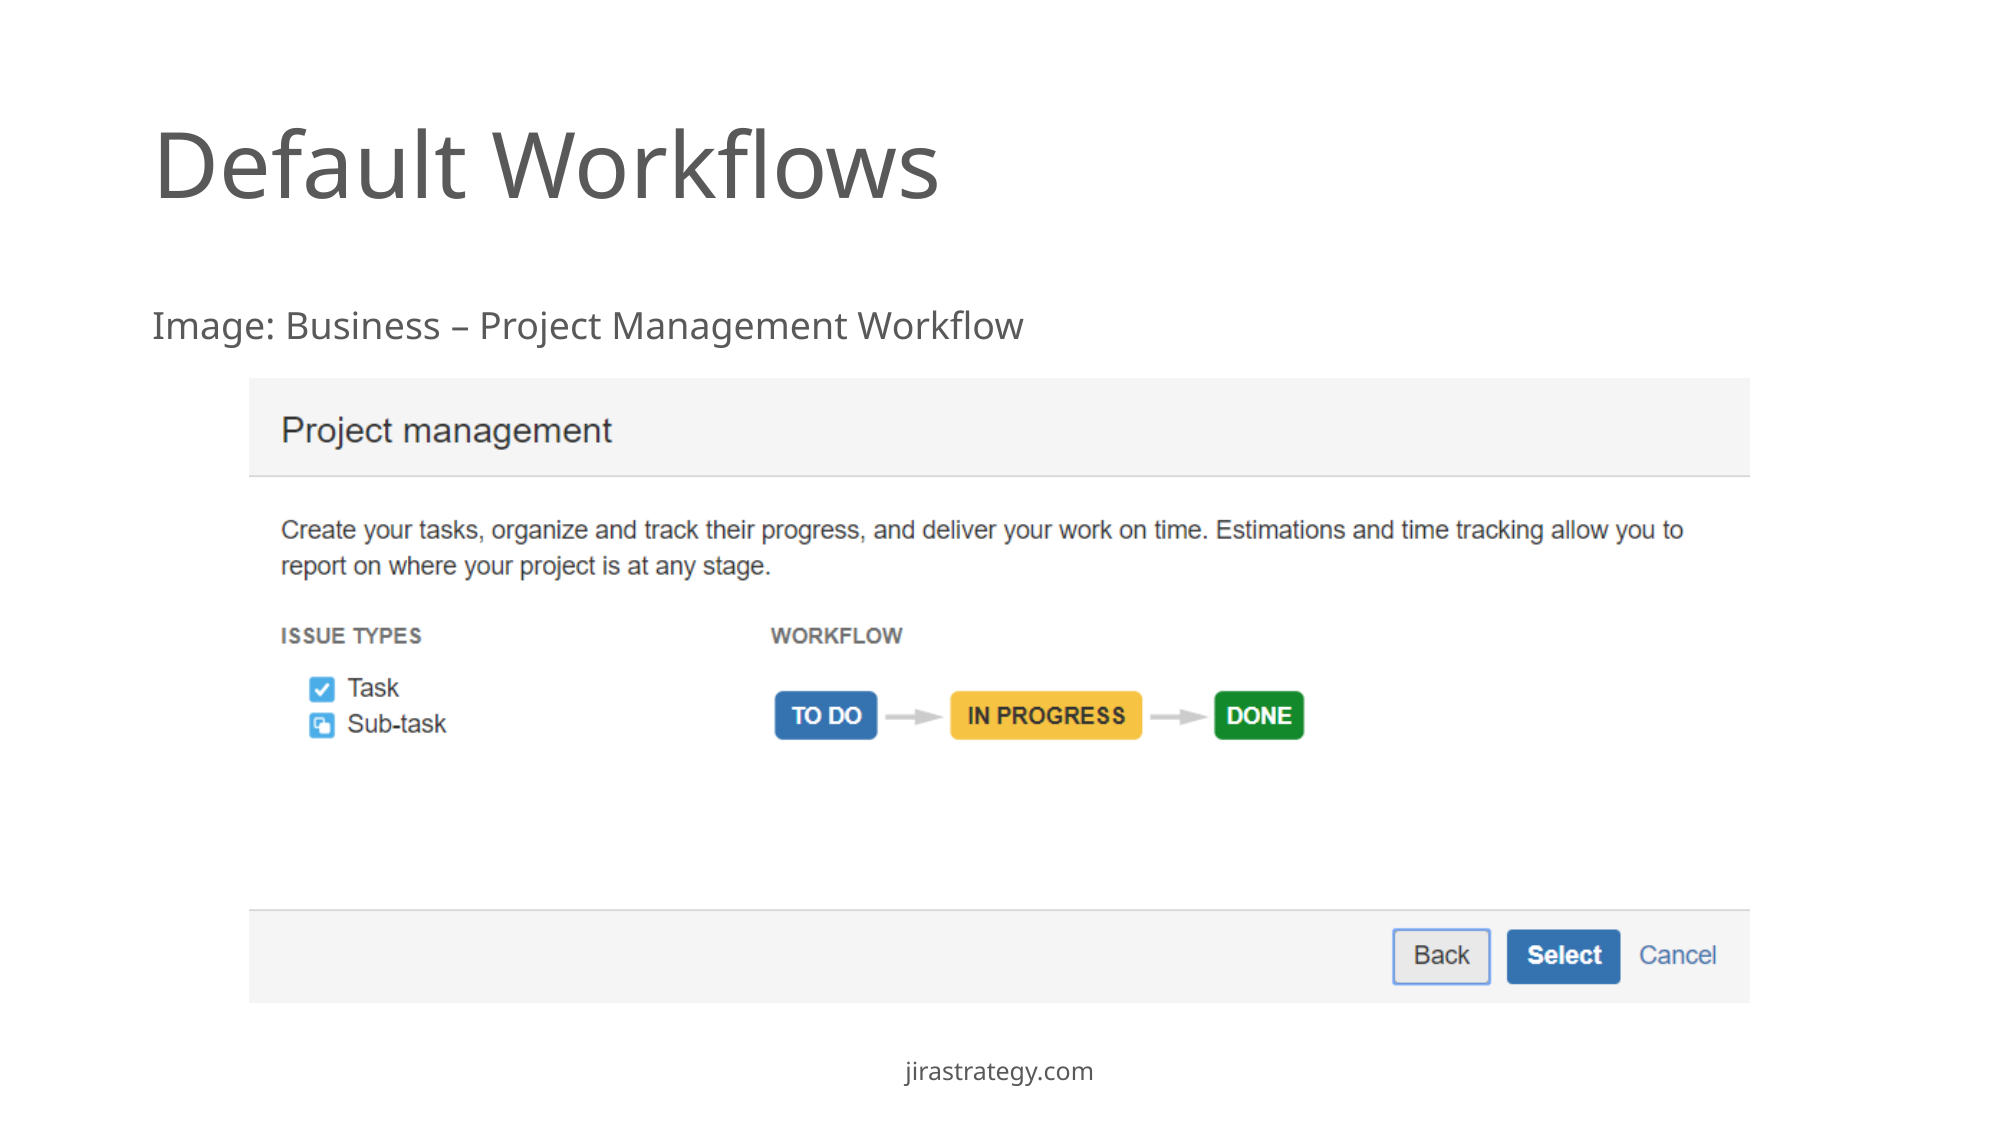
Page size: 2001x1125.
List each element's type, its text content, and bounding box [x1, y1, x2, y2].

footer jirastrategy.com [662, 1042, 1338, 1103]
picture [249, 378, 1750, 1004]
list Image: Business – Project Management Workflow [137, 299, 1863, 1014]
title Default Workflows [137, 59, 1863, 278]
